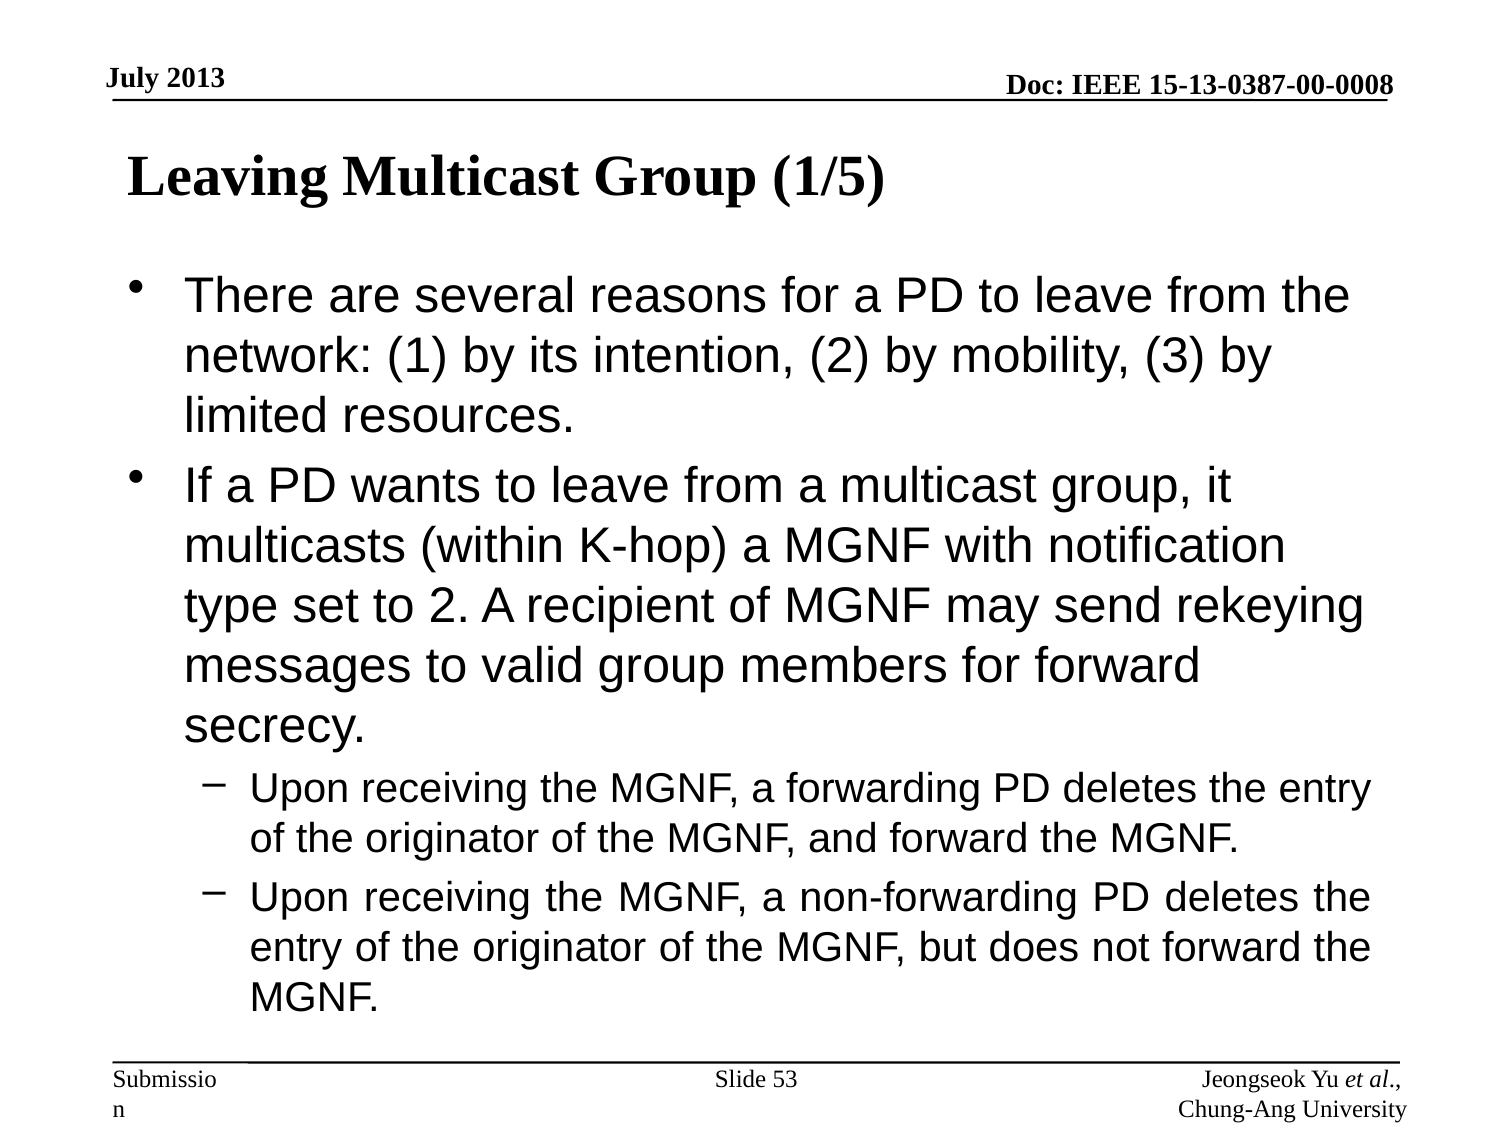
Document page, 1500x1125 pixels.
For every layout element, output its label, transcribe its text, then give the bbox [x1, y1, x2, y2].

title Leaving Multicast Group (1/5) [112, 112, 1388, 232]
list There are several reasons for a PD to leave from the network: (1) by its intention, (2) by mobility, (3) by limited resources. If a PD wants to leave from a multicast group, it multicasts (within K-hop) a MGNF with notification type set to 2. A recipient of MGNF may send rekeying messages to valid group members for forward secrecy. Upon receiving the MGNF, a forwarding PD deletes the entry of the originator of the MGNF, and forward the MGNF. Upon receiving the MGNF, a non-forwarding PD deletes the entry of the originator of the MGNF, but does not forward the MGNF. [112, 255, 1388, 1000]
slide_number Slide 53 [712, 1061, 800, 1093]
